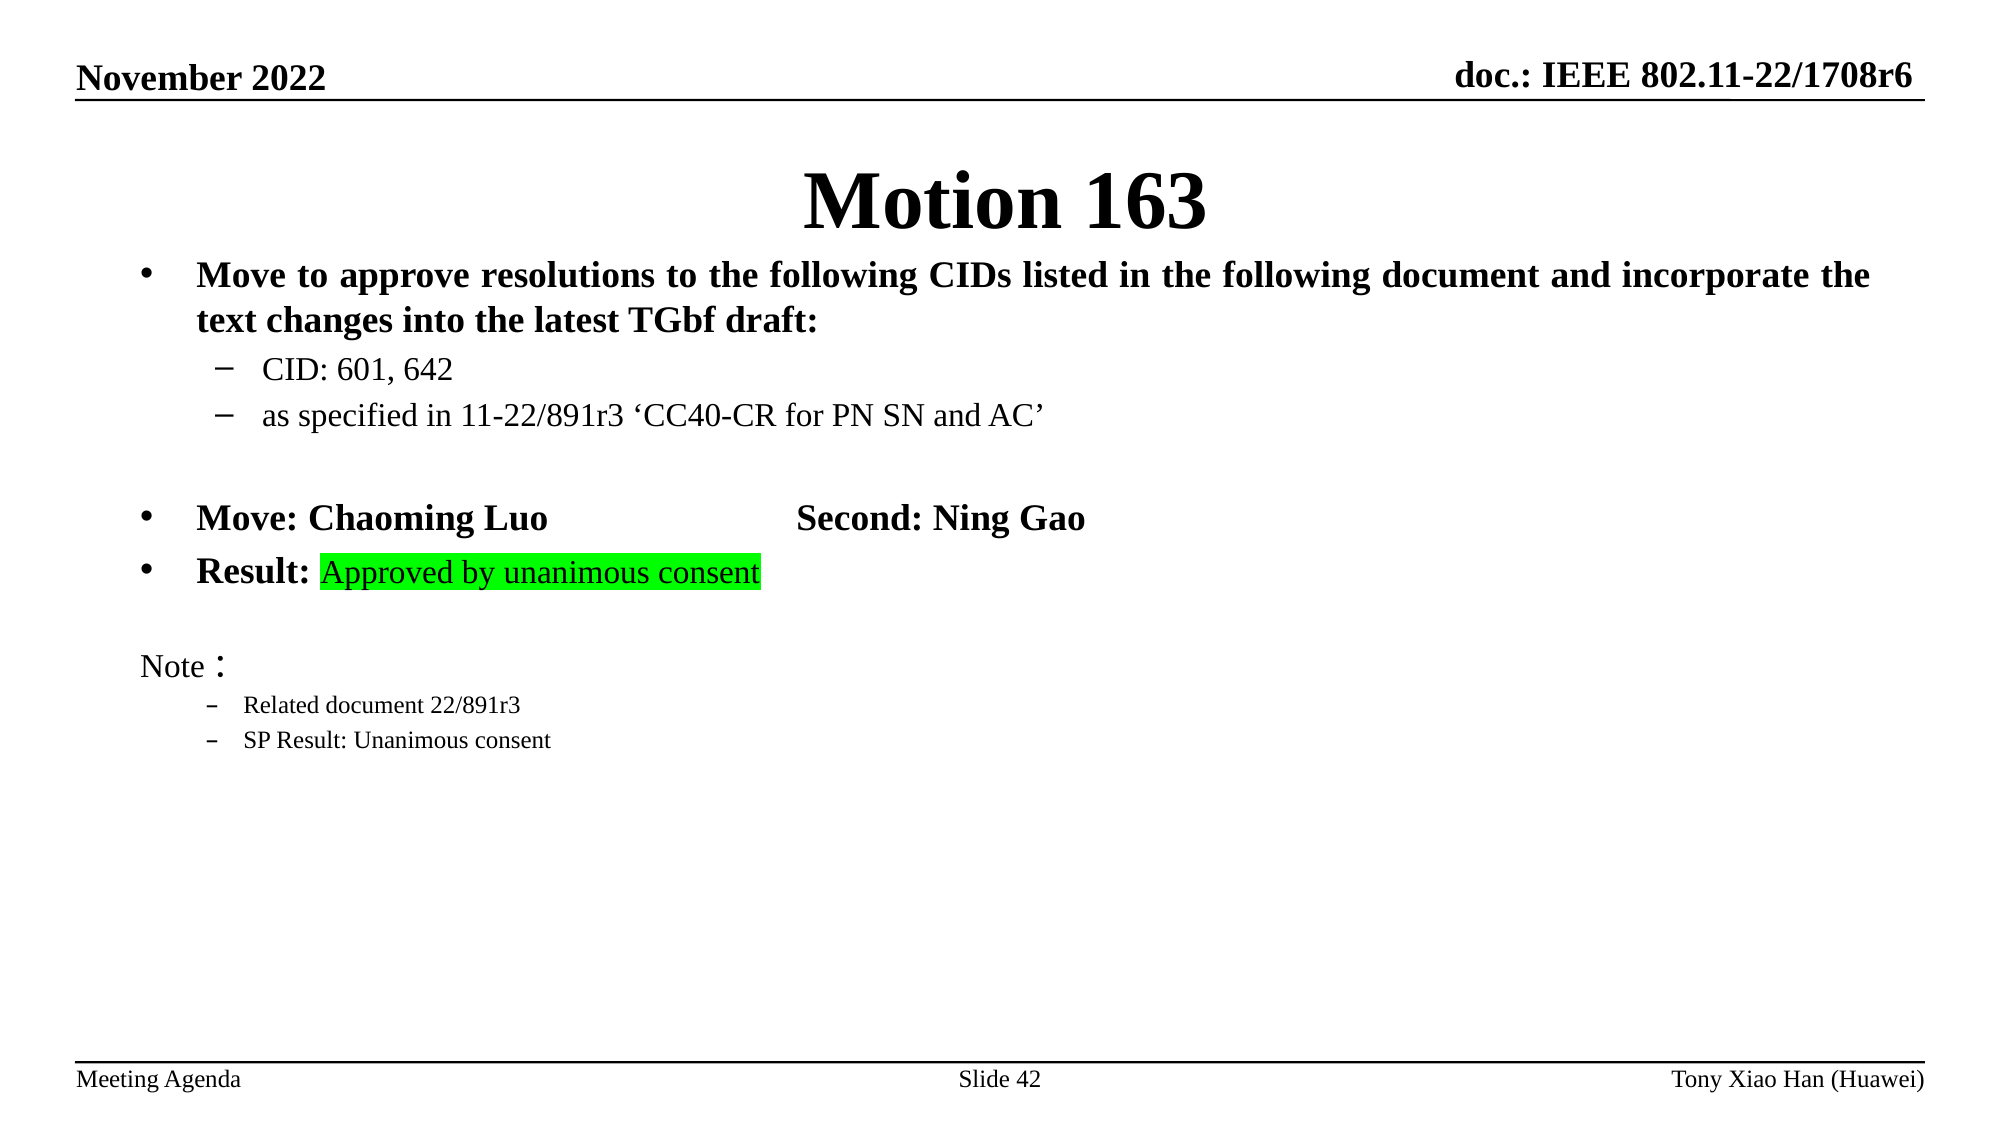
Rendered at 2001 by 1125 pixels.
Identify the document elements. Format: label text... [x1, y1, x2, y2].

text_box Move to approve resolutions to the following CIDs listed in the following document and incorporate the text changes into the latest TGbf draft: CID: 601, 642 as specified in 11-22/891r3 ‘CC40-CR for PN SN and AC’ Move: Chaoming Luo Second: Ning Gao Result: Approved by unanimous consent Note： Related document 22/891r3 SP Result: Unanimous consent [125, 212, 1888, 963]
text_box Motion 163 [368, 137, 1644, 212]
